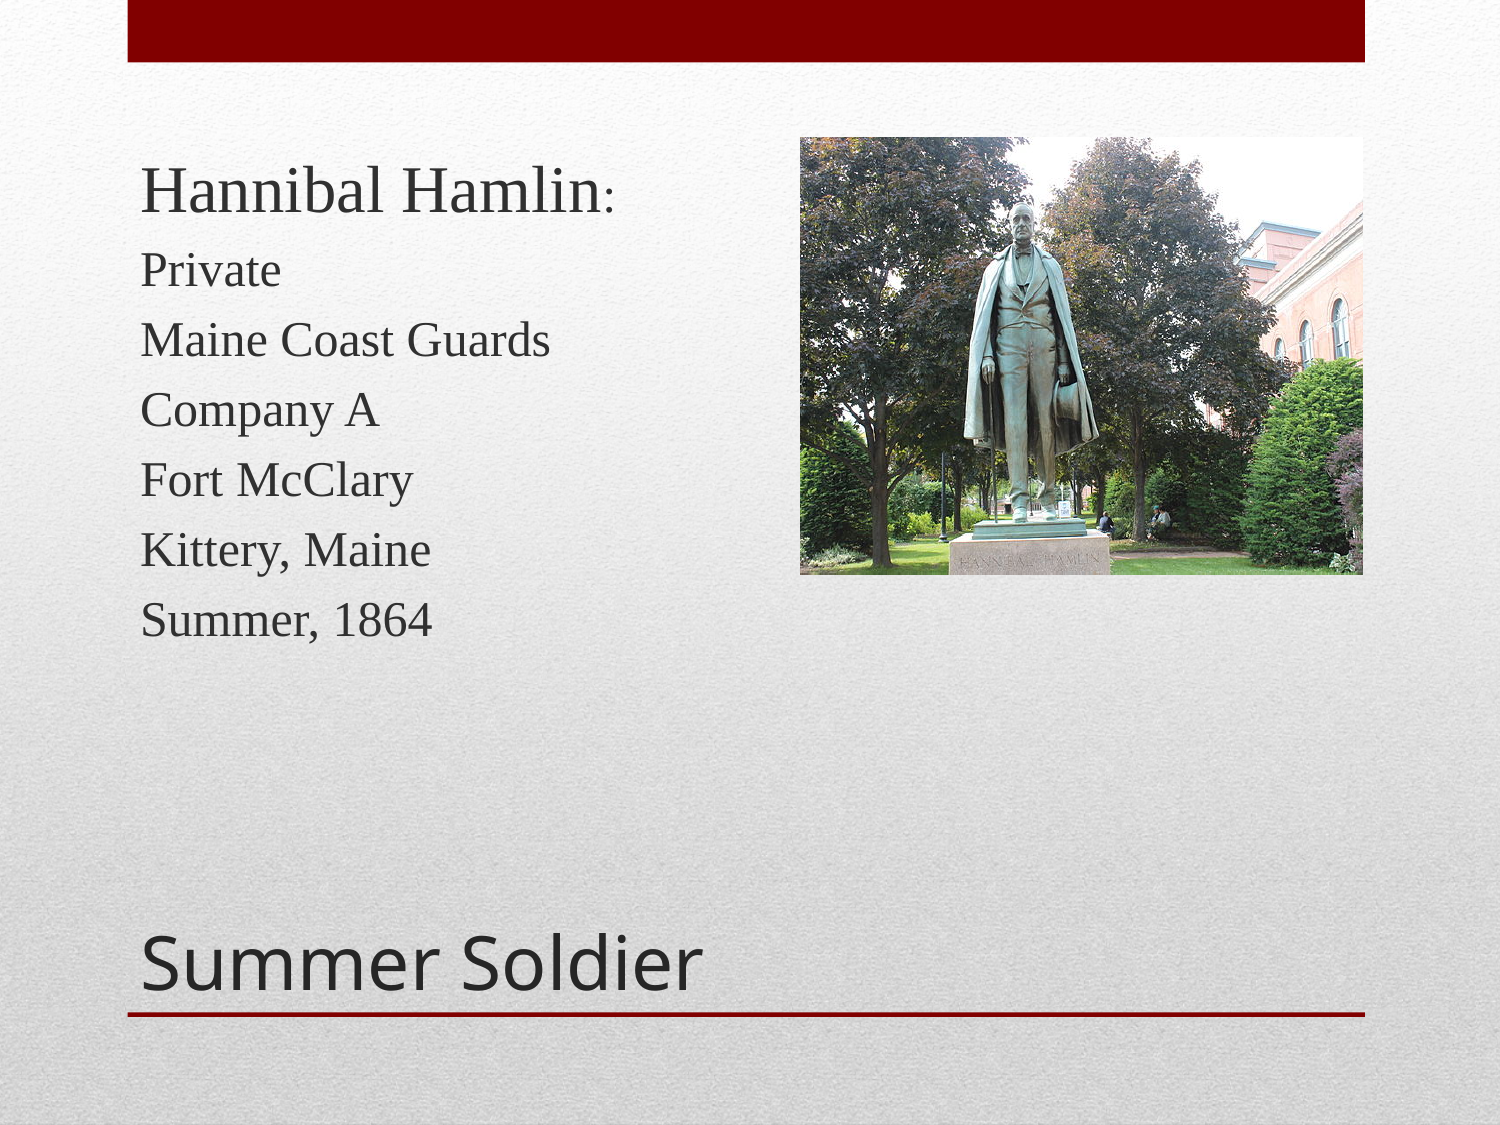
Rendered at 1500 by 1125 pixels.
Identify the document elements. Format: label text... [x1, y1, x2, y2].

title Summer Soldier [125, 875, 1238, 1013]
list Hannibal Hamlin: Private Maine Coast Guards Company A Fort McClary Kittery, Maine Summer, 1864 [125, 112, 1363, 750]
picture [799, 136, 1364, 576]
